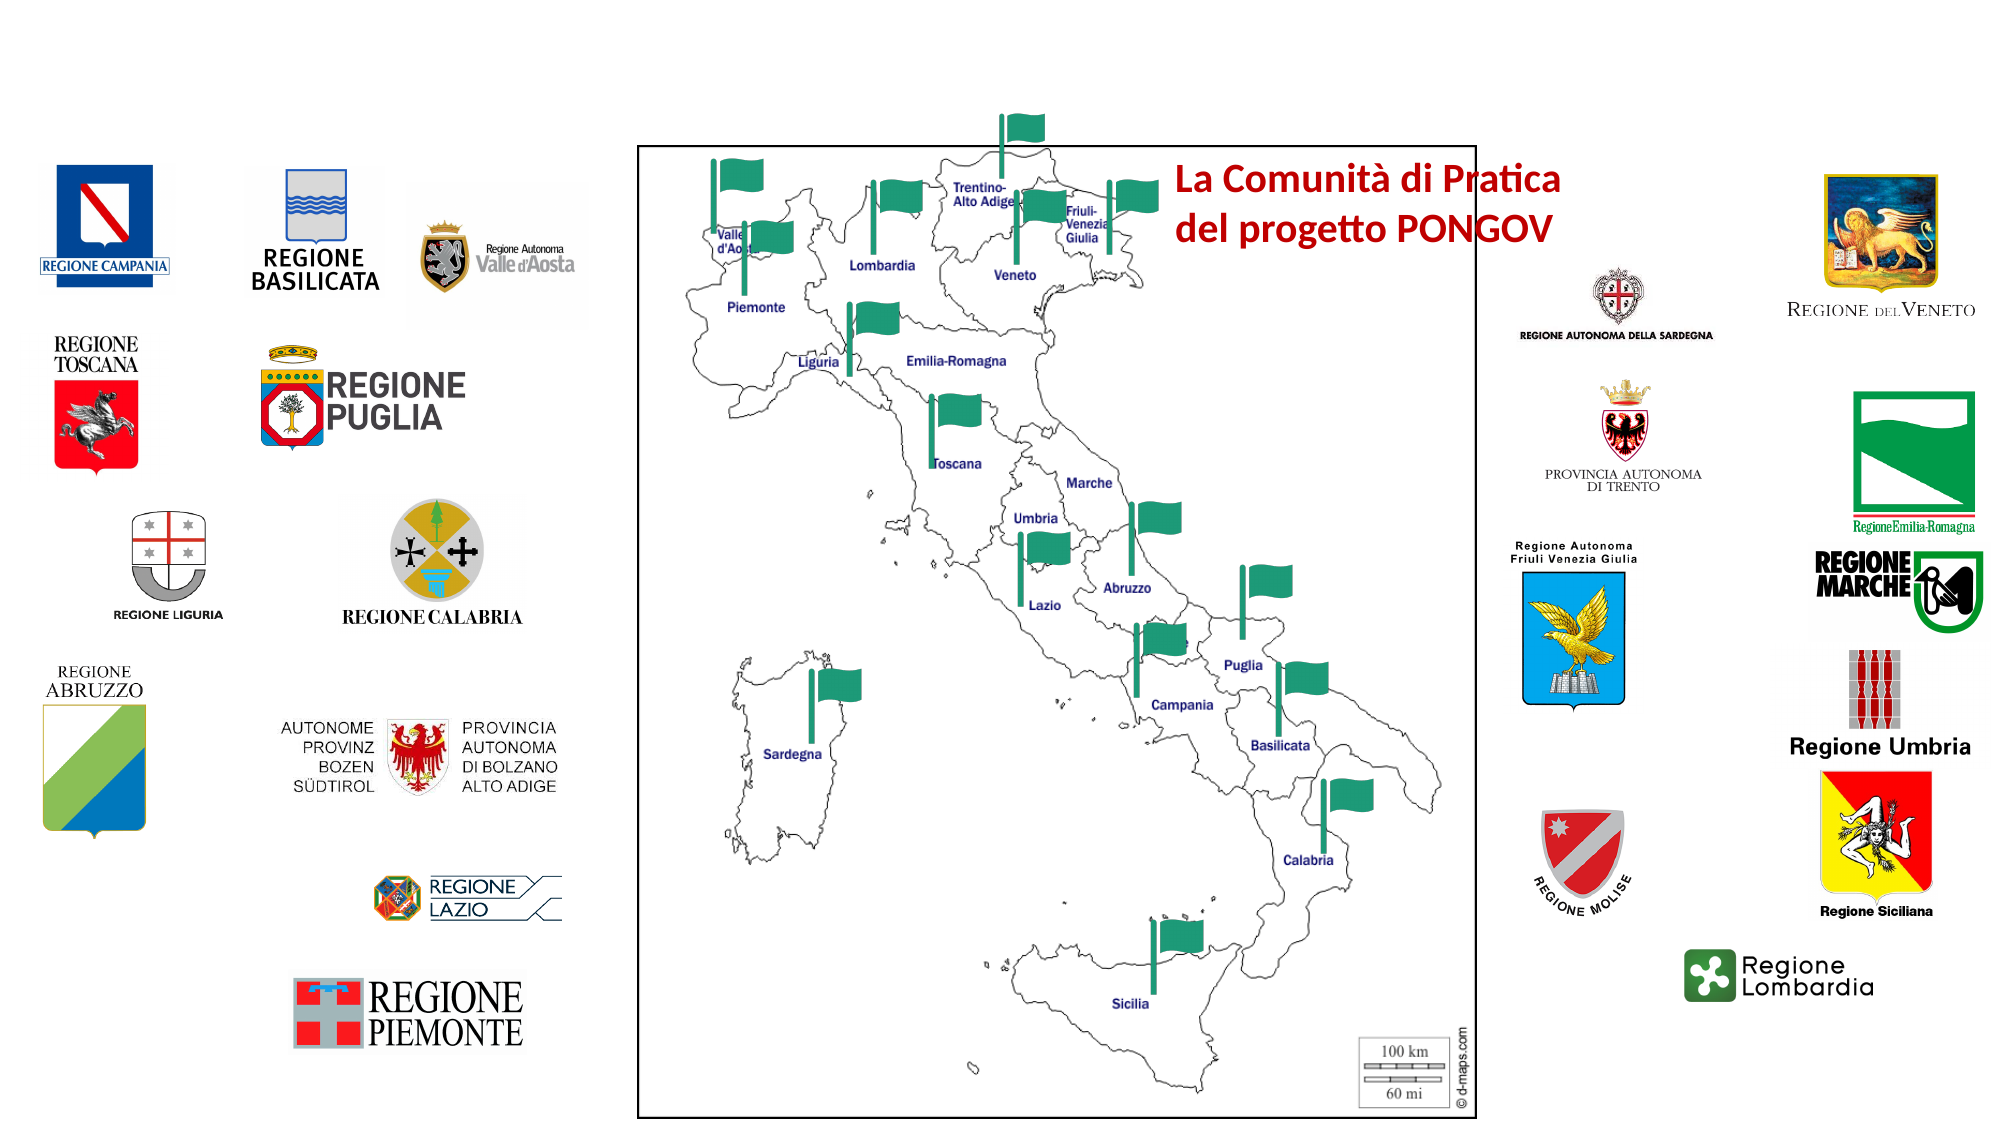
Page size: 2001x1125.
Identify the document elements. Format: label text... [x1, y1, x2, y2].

picture [1516, 264, 1719, 349]
picture [20, 333, 169, 482]
picture [1684, 949, 1873, 1002]
picture [38, 163, 176, 295]
picture [277, 718, 561, 796]
picture [1807, 542, 1991, 642]
picture [1848, 386, 1980, 538]
picture [637, 107, 1477, 1119]
picture [261, 345, 469, 451]
picture [112, 509, 225, 621]
picture [1503, 537, 1644, 714]
picture [406, 182, 589, 330]
picture [1517, 797, 1648, 928]
picture [244, 166, 385, 298]
picture [374, 853, 562, 943]
picture [288, 969, 527, 1055]
picture [1542, 356, 1705, 519]
picture [1786, 174, 1975, 316]
text_box La Comunità di Pratica del progetto PONGOV [1160, 142, 1609, 258]
picture [1770, 643, 1991, 921]
picture [338, 494, 527, 634]
picture [31, 660, 157, 839]
